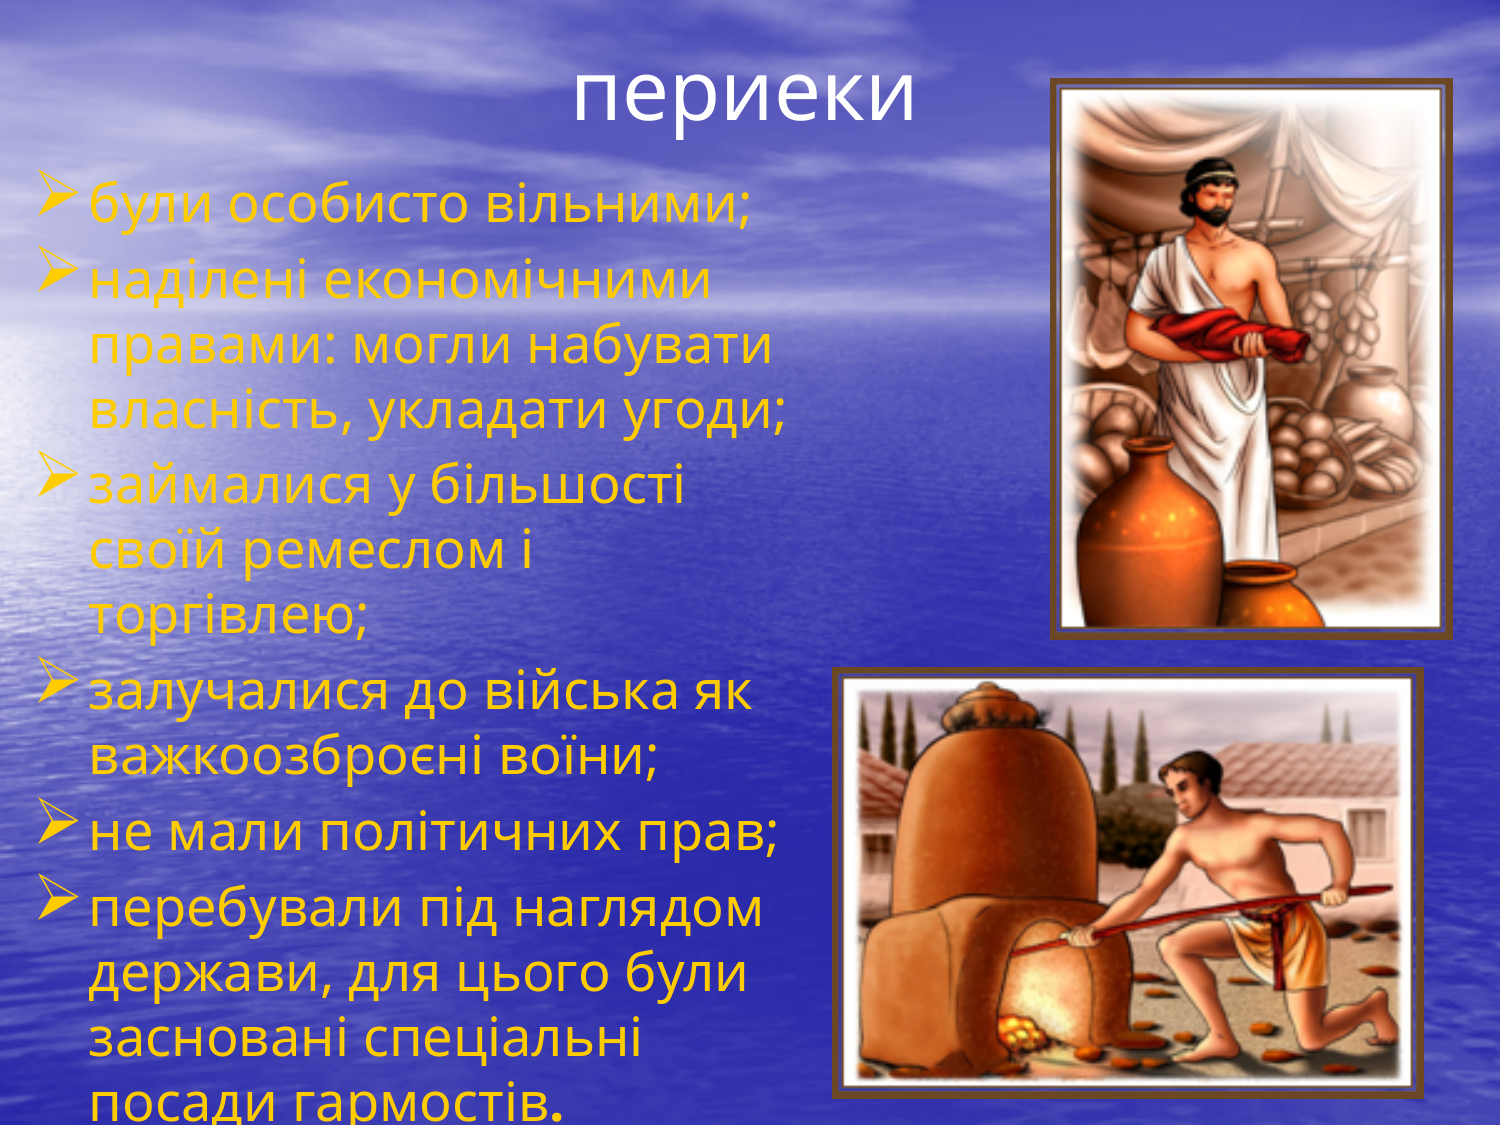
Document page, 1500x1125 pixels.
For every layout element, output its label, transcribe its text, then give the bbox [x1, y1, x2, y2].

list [1049, 77, 1453, 640]
list були особисто вільними; наділені економічними правами: могли набувати власність, укладати угоди; займалися у більшості своїй ремеслом і торгівлею; залучалися до війська як важкоозброєні воїни; не мали політичних прав; перебували під наглядом держави, для цього були засновані спеціальні посади гармостів. [17, 160, 833, 1106]
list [832, 667, 1424, 1099]
title периеки [64, 47, 1425, 126]
